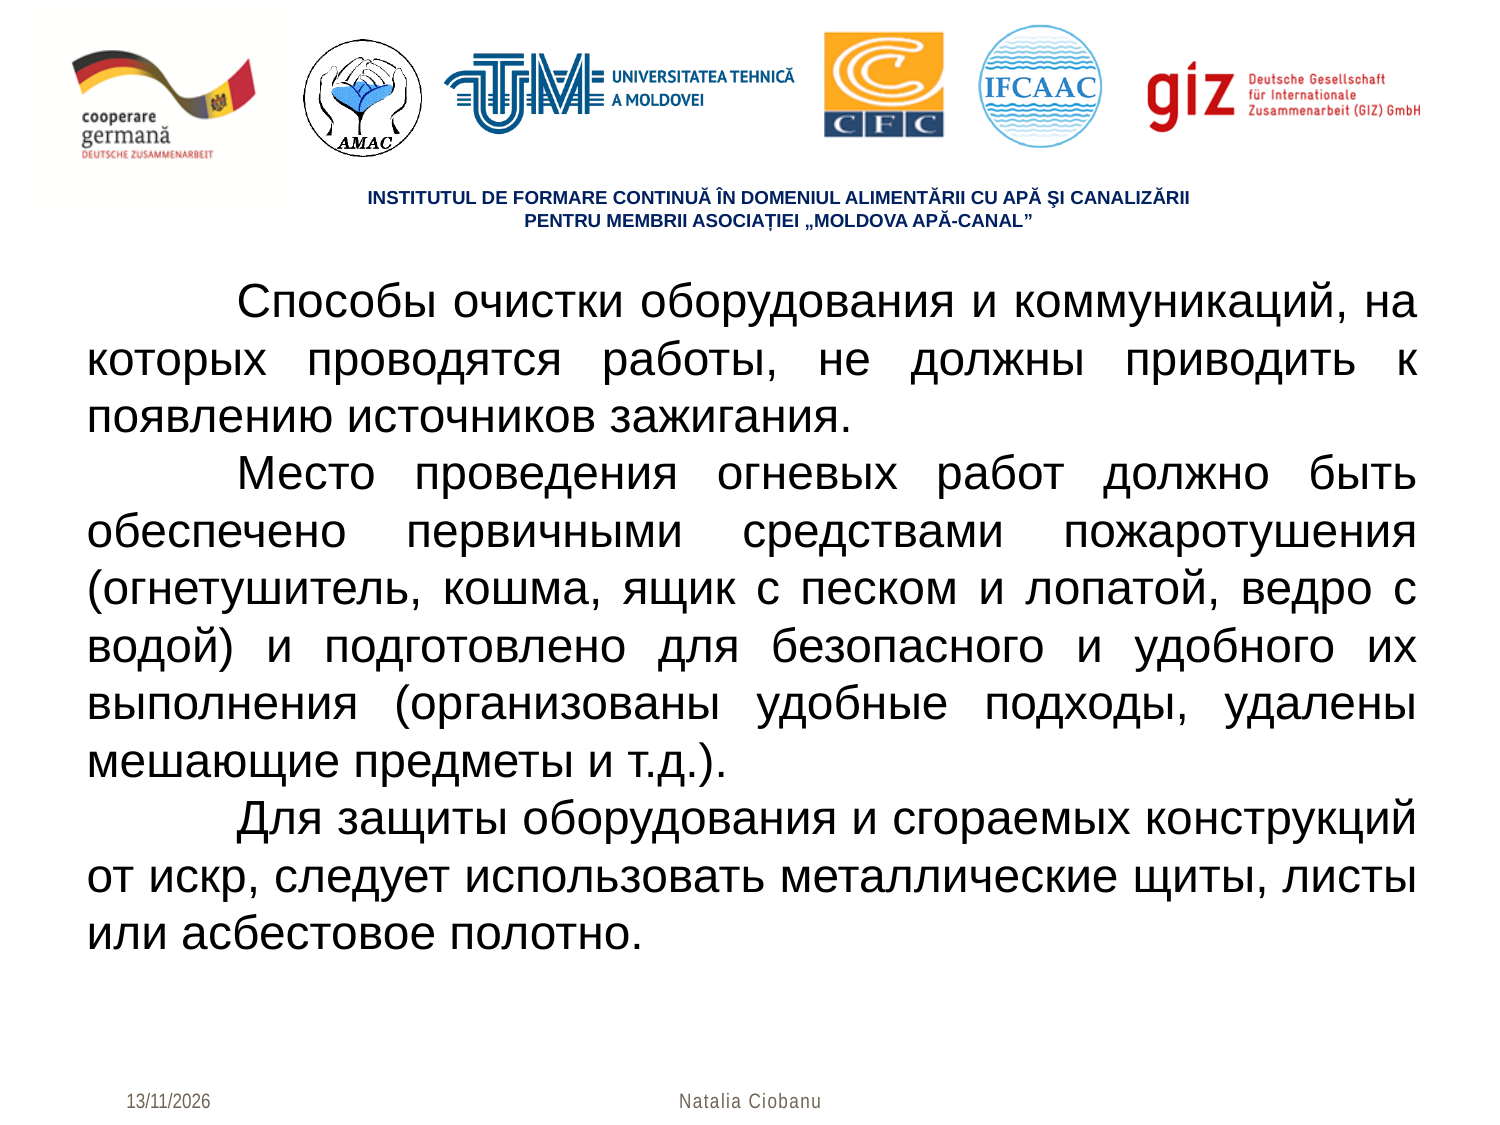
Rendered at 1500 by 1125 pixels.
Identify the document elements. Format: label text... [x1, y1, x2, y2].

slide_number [111, 1079, 325, 1121]
text_box Способы очистки оборудования и коммуникаций, на которых проводятся работы, не должны приводить к появлению источников зажигания. Место проведения огневых работ должно быть обеспечено первичными средствами пожаротушения (огнетушитель, кошма, ящик с песком и лопатой, ведро с водой) и подготовлено для безопасного и удобного их выполнения (организованы удобные подходы, удалены мешающие предметы и т.д.). Для защиты оборудования и сгораемых конструкций от искр, следует использовать металлические щиты, листы или асбестовое полотно. [71, 262, 1434, 967]
picture [303, 38, 422, 158]
picture [1136, 55, 1435, 147]
picture [31, 7, 300, 213]
footer Natalia Ciobanu [469, 1079, 1031, 1121]
picture [434, 47, 800, 140]
picture [822, 23, 948, 149]
text_box INSTITUTUL DE FORMARE CONTINUĂ ÎN DOMENIUL ALIMENTĂRII CU APĂ ŞI CANALIZĂRII PENTRU MEMBRII ASOCIAȚIEI „MOLDOVA APĂ-CANAL” [190, 128, 1366, 239]
picture [970, 16, 1109, 154]
